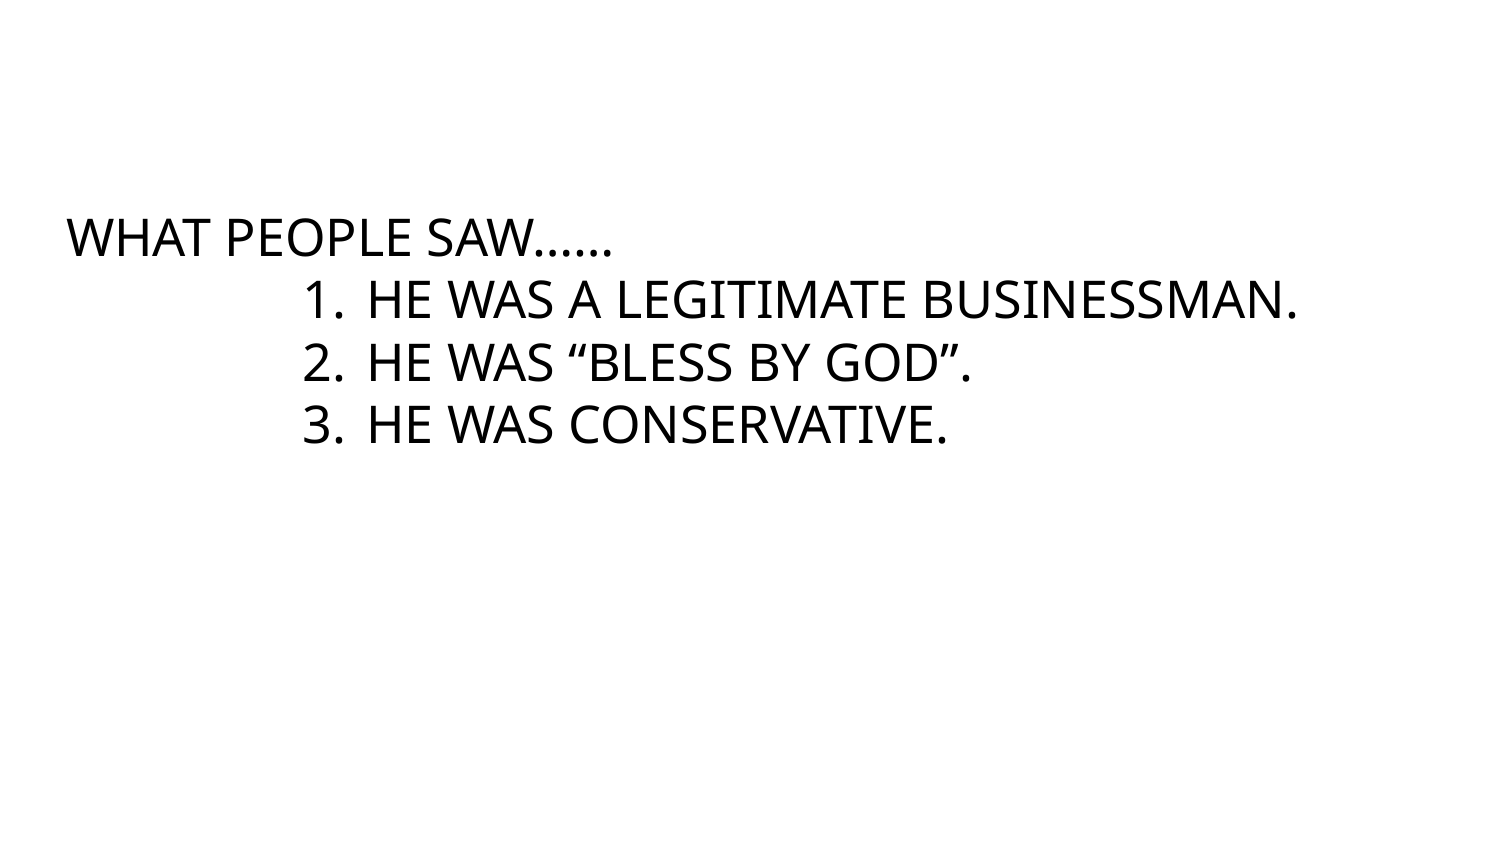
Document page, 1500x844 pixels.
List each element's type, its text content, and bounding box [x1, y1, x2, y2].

title WHAT PEOPLE SAW…… HE WAS A LEGITIMATE BUSINESSMAN. HE WAS “BLESS BY GOD”. HE WAS CONSERVATIVE. [51, 189, 1449, 761]
